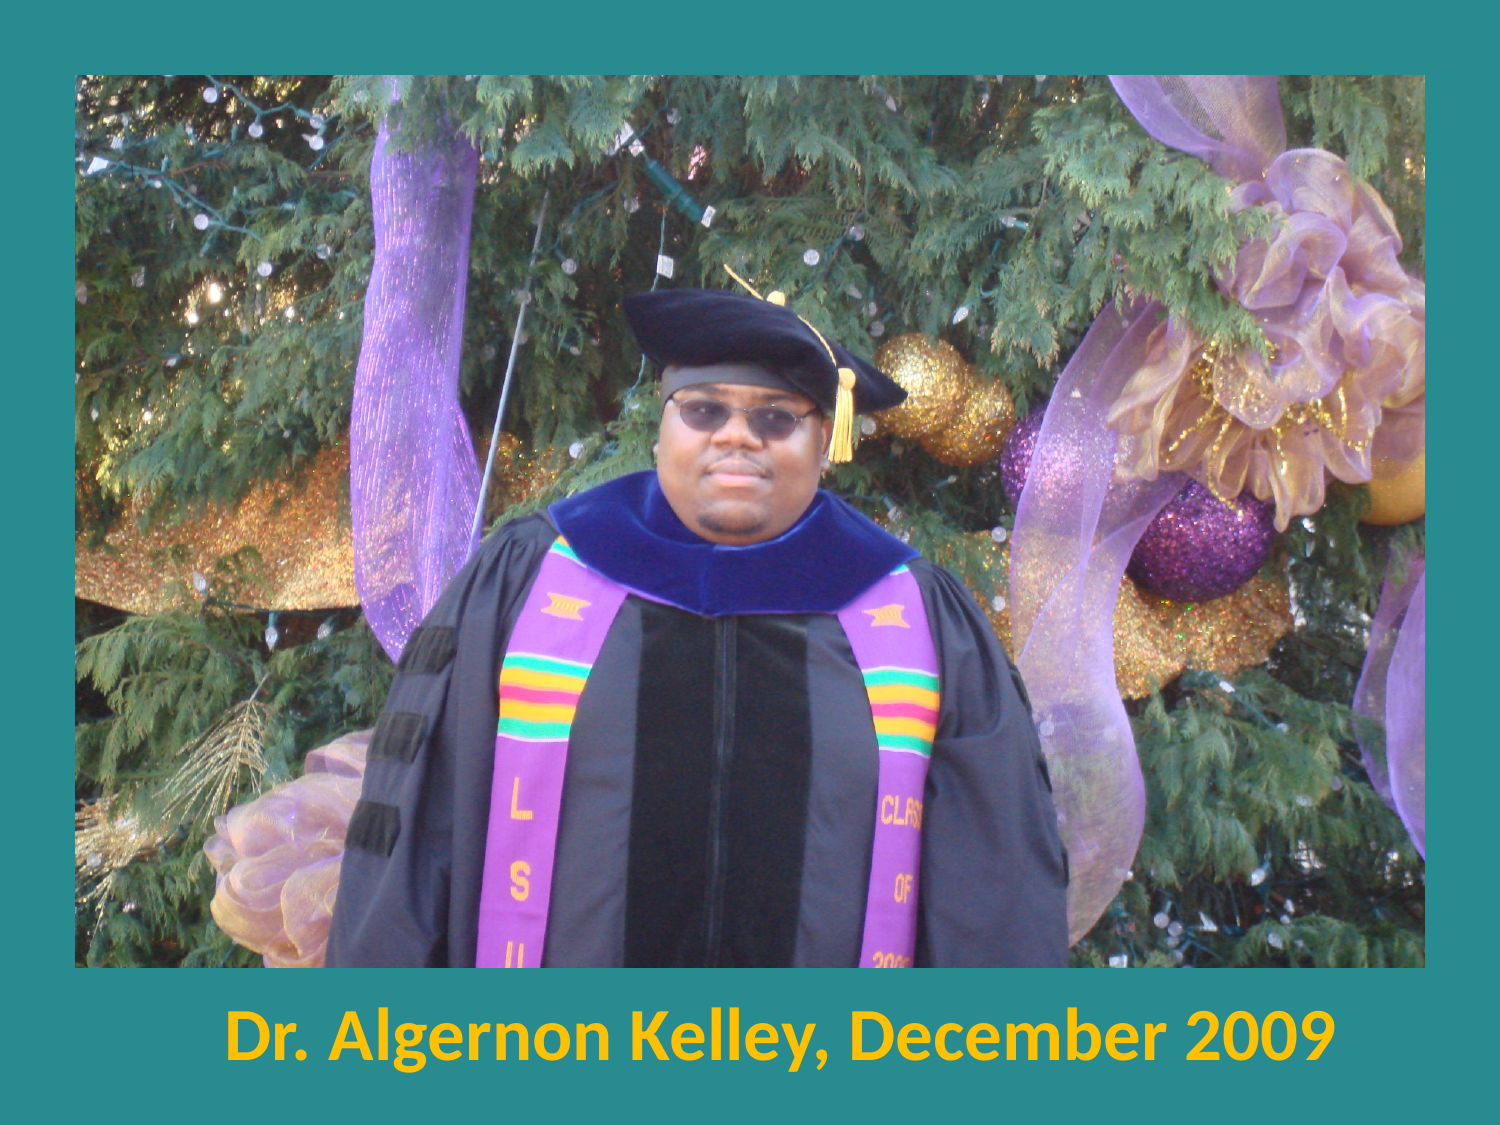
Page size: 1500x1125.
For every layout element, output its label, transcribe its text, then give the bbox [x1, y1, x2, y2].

title Dr. Algernon Kelley, December 2009 [162, 977, 1400, 1093]
picture [74, 74, 1426, 969]
